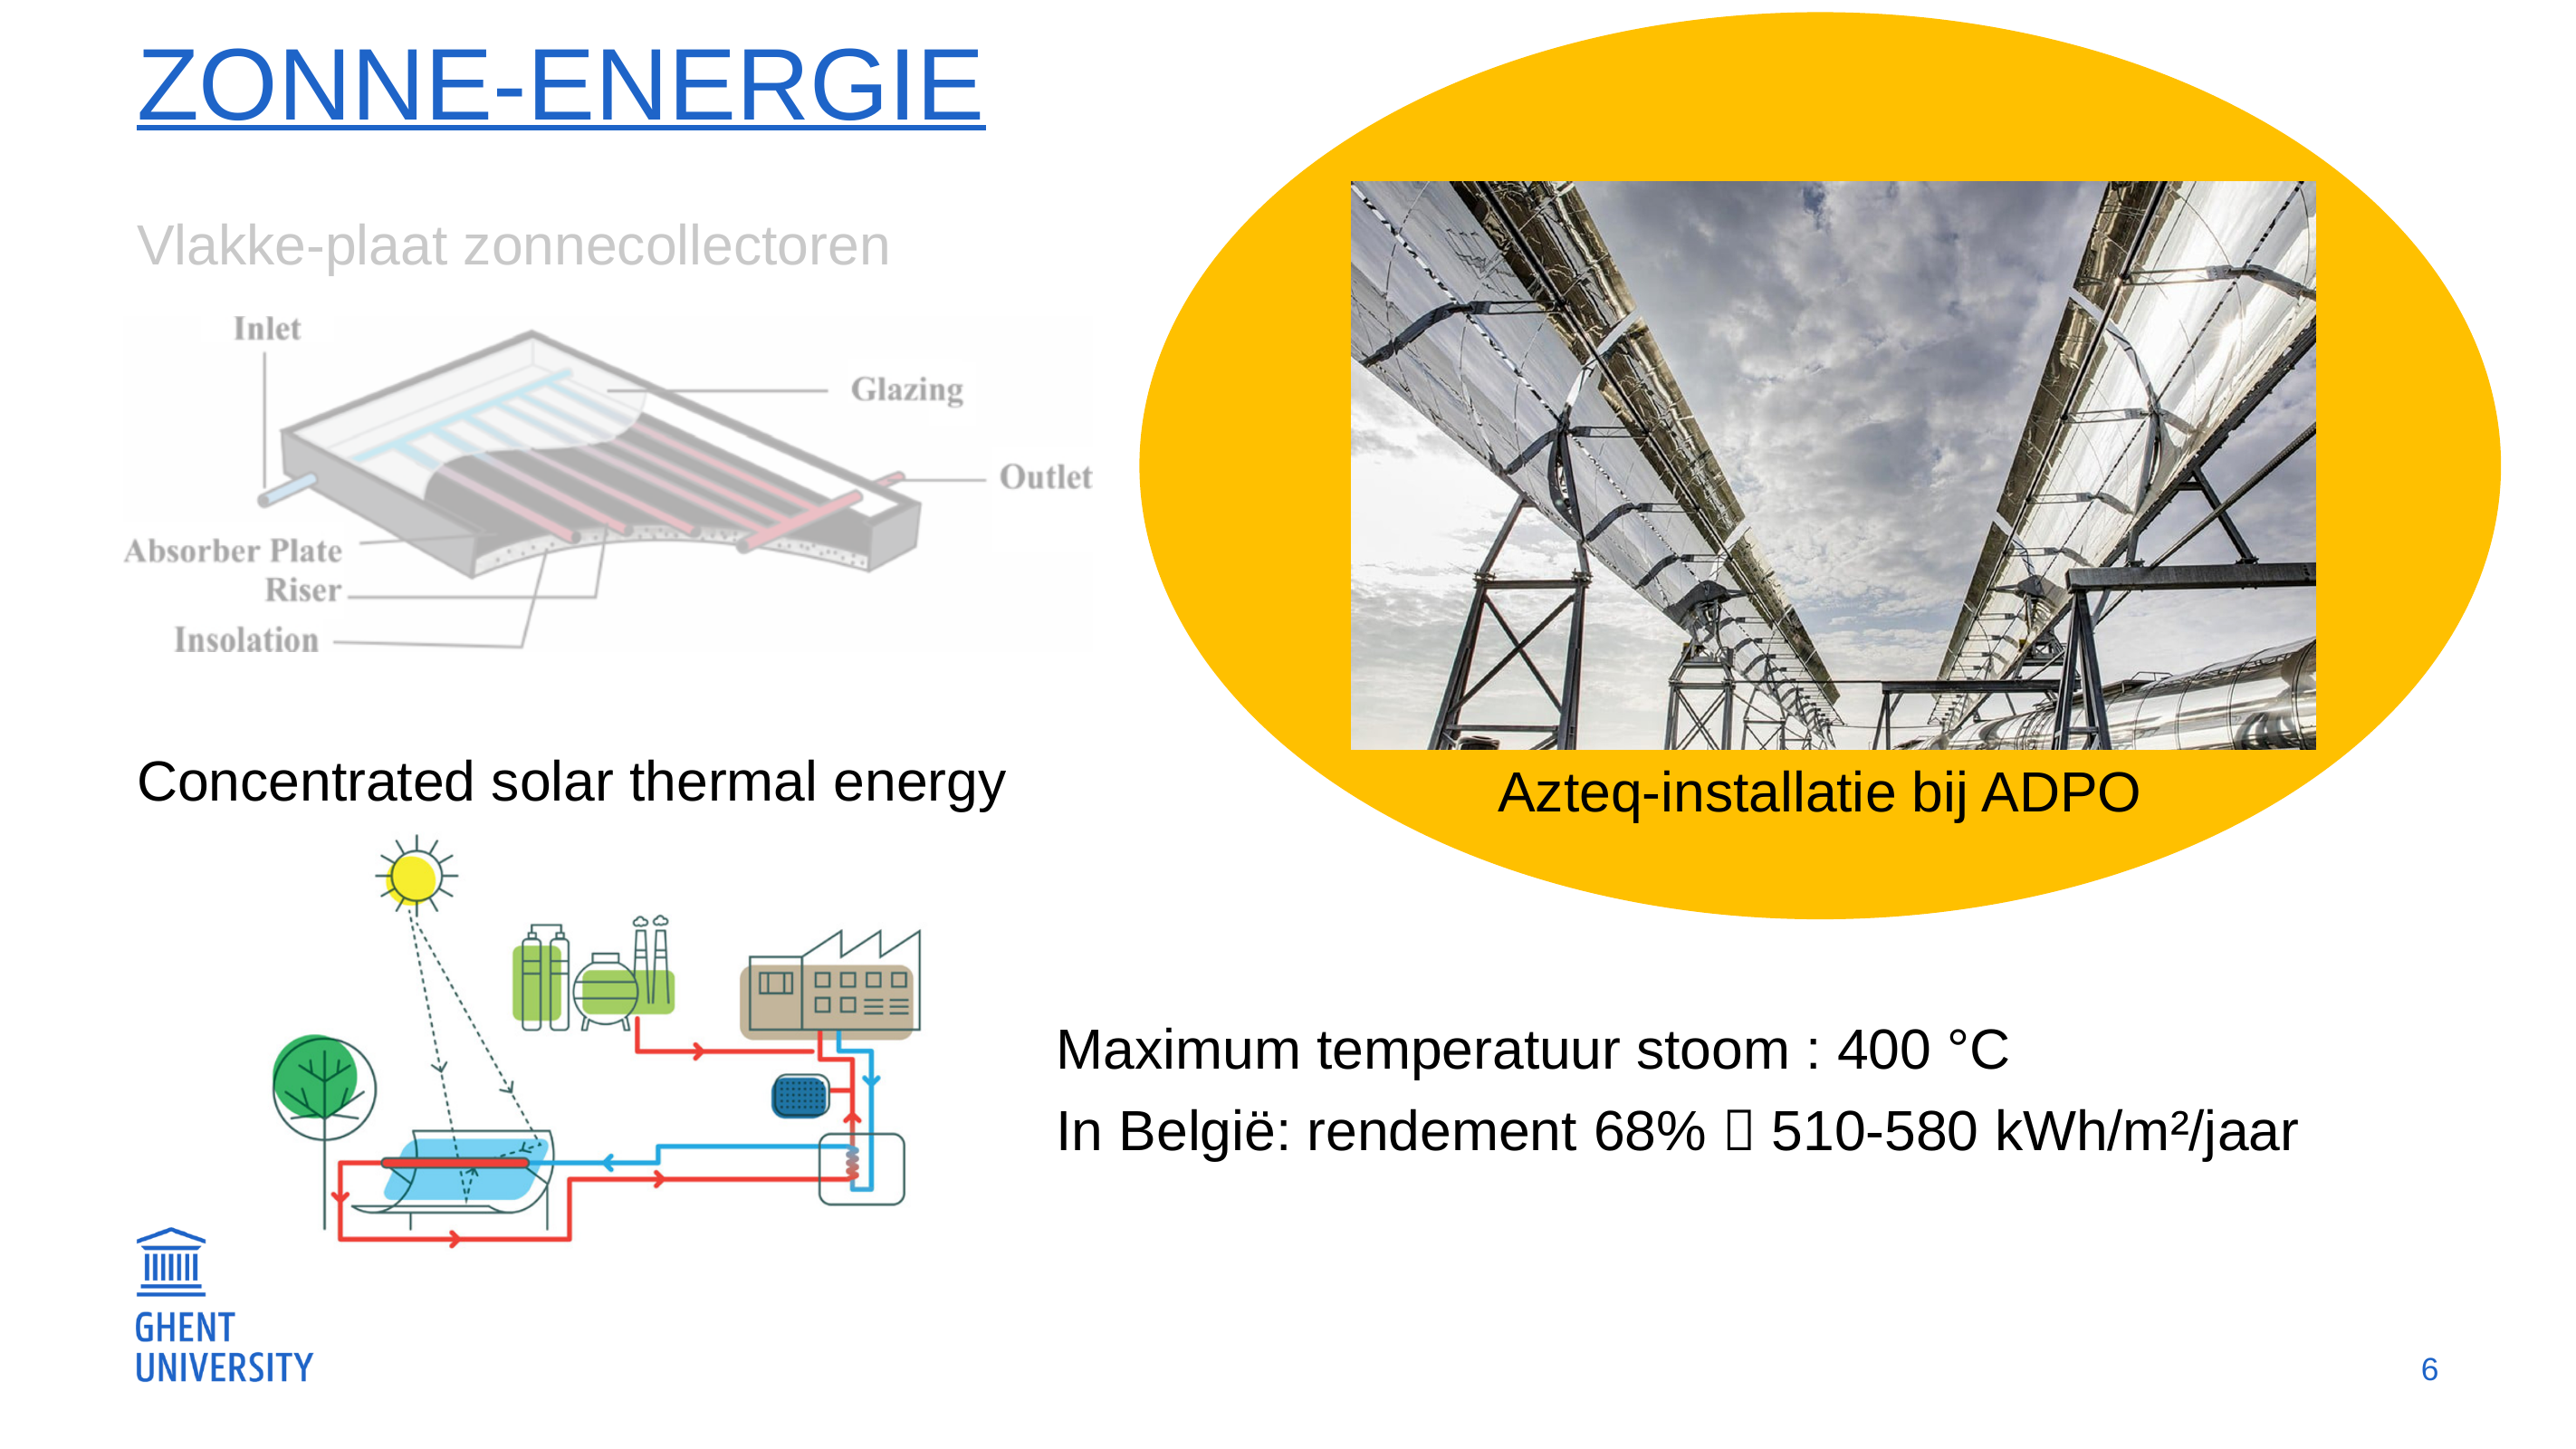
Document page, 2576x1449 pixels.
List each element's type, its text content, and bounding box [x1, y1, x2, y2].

title ZONNE-ENERGIE [1960, 20, 2456, 149]
text_box Azteq-installatie bij ADPO [1176, 748, 2465, 830]
picture [68, 824, 940, 1449]
text_box [1138, 11, 2503, 748]
picture [1351, 181, 2316, 750]
picture [123, 316, 1093, 652]
text_box [1411, 830, 2229, 921]
text_box Vlakke-plaat zonnecollectoren [123, 187, 972, 283]
slide_number 6 [2315, 1329, 2453, 1407]
title ZONNE-ENERGIE [123, 20, 1681, 149]
text_box Concentrated solar thermal energy [123, 724, 1077, 820]
